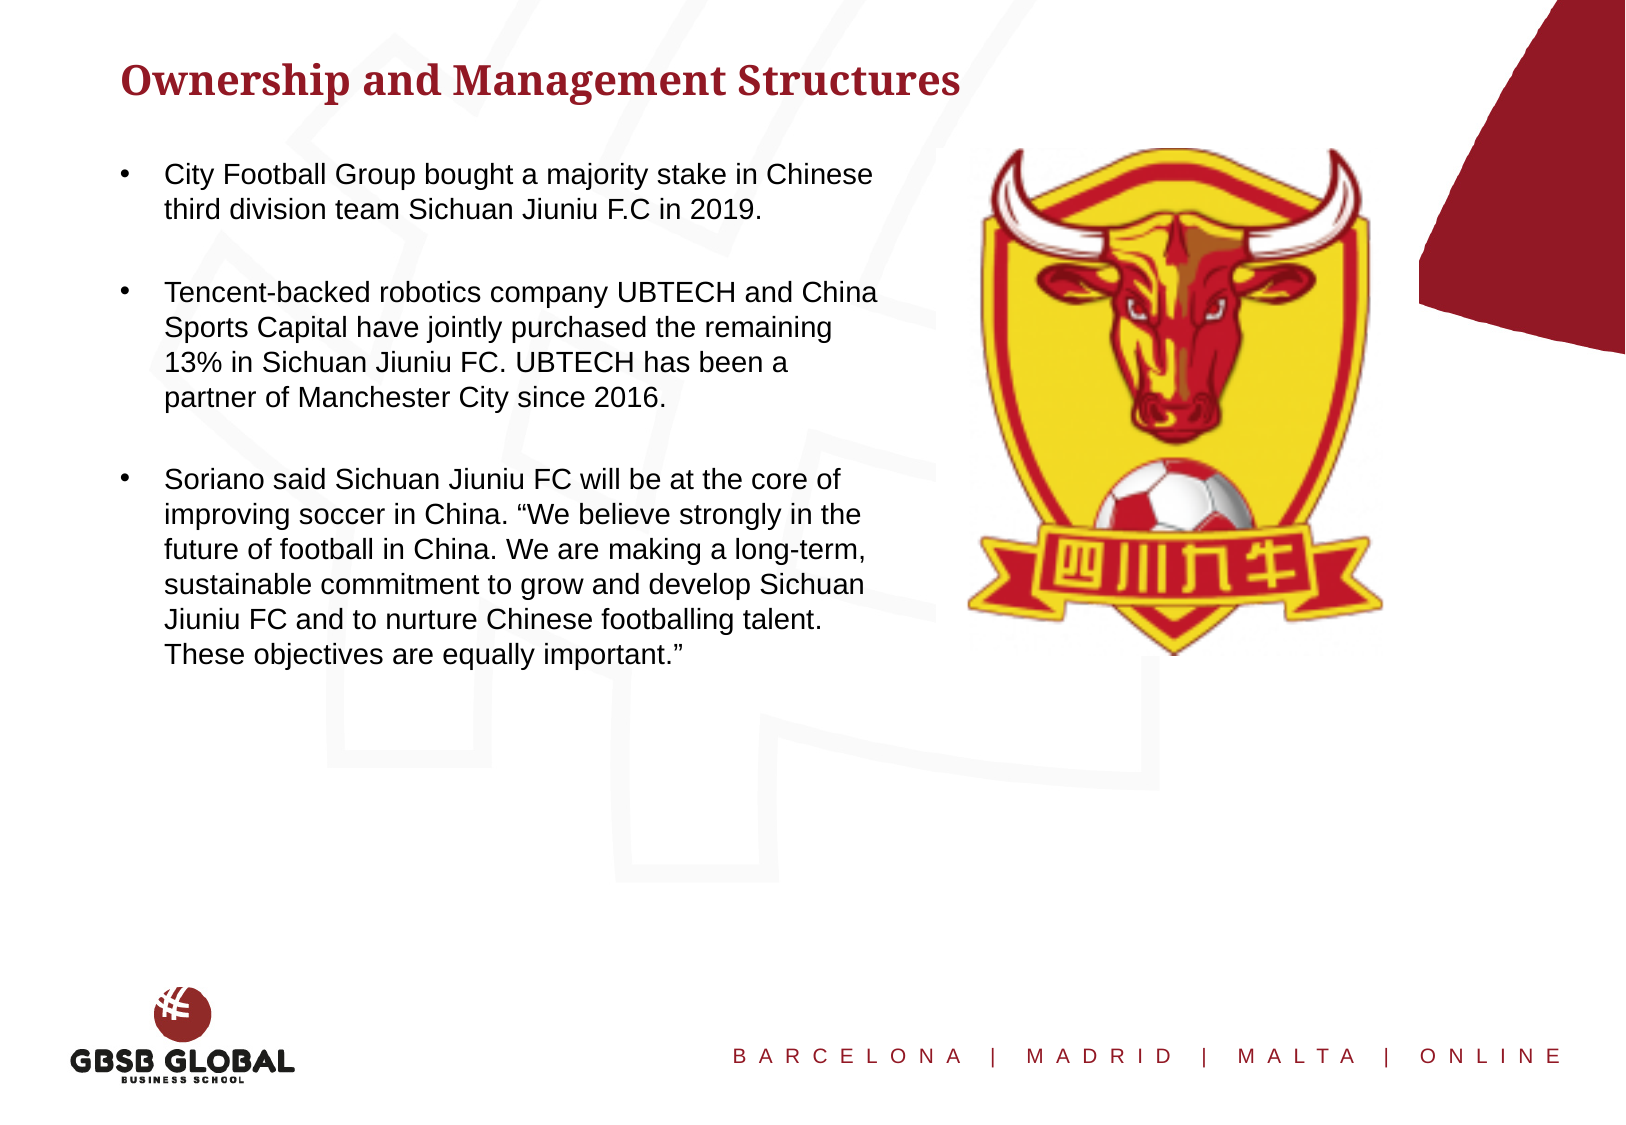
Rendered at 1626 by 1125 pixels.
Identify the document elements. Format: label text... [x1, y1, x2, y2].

picture [0, 0, 1626, 1125]
list City Football Group bought a majority stake in Chinese third division team Sichuan Jiuniu F.C in 2019. Tencent-backed robotics company UBTECH and China Sports Capital have jointly purchased the remaining 13% in Sichuan Jiuniu FC. UBTECH has been a partner of Manchester City since 2016. Soriano said Sichuan Jiuniu FC will be at the core of improving soccer in China. “We believe strongly in the future of football in China. We are making a long-term, sustainable commitment to grow and develop Sichuan Jiuniu FC and to nurture Chinese footballing talent. These objectives are equally important.” [111, 147, 897, 721]
title Ownership and Management Structures [111, 46, 1253, 183]
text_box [935, 147, 1420, 657]
